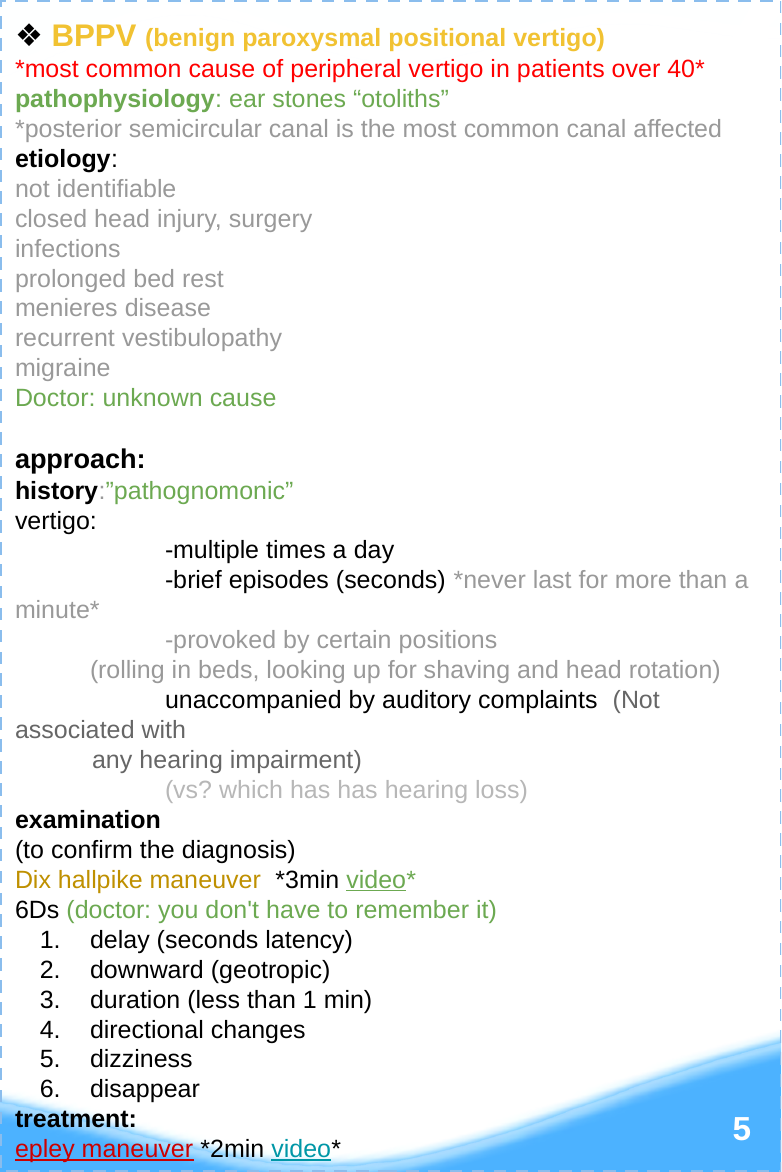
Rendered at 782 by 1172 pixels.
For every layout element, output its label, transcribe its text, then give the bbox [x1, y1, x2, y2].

text_box ❖ BPPV (benign paroxysmal positional vertigo) *most common cause of peripheral vertigo in patients over 40* pathophysiology: ear stones “otoliths” *posterior semicircular canal is the most common canal affected etiology: not identifiable closed head injury, surgery infections prolonged bed rest menieres disease recurrent vestibulopathy migraine Doctor: unknown cause approach: history:”pathognomonic” vertigo: -multiple times a day -brief episodes (seconds) *never last for more than a minute* -provoked by certain positions (rolling in beds, looking up for shaving and head rotation) unaccompanied by auditory complaints (Not associated with any hearing impairment) (vs? which has has hearing loss) examination (to confirm the diagnosis) Dix hallpike maneuver *3min video* 6Ds (doctor: you don't have to remember it) delay (seconds latency) downward (geotropic) duration (less than 1 min) directional changes dizziness disappear treatment: epley maneuver *2min video* [0, 0, 782, 1172]
